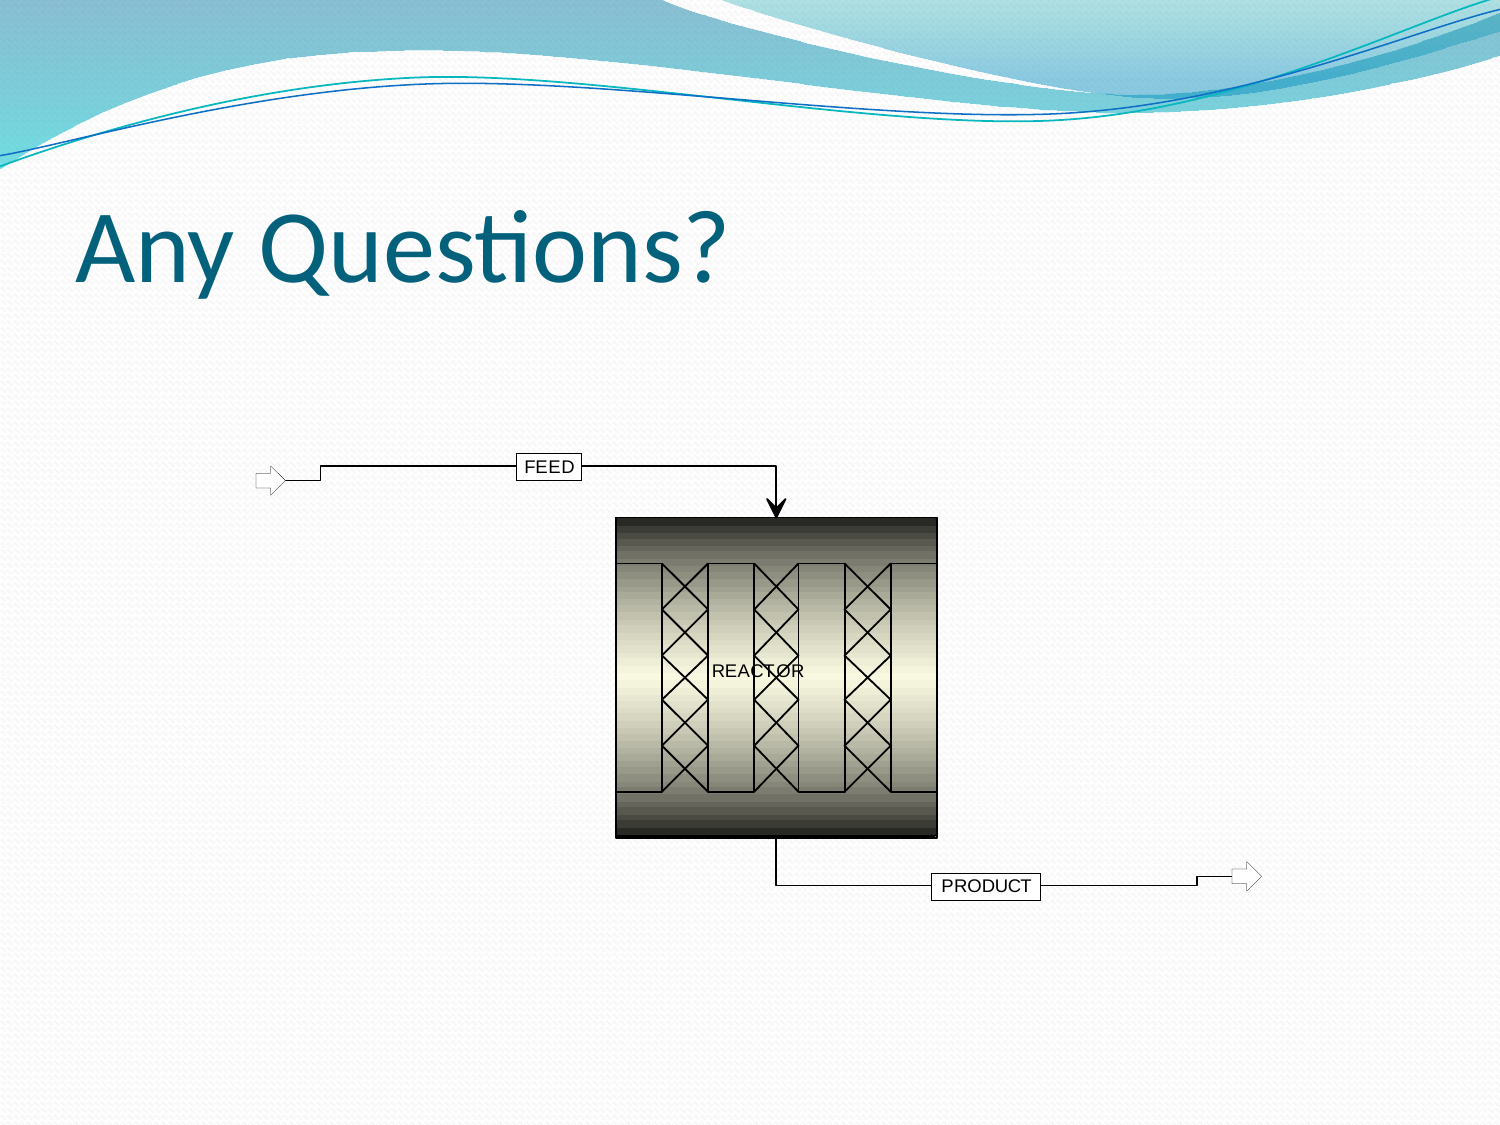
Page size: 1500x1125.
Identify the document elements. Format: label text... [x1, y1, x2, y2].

picture [237, 412, 1280, 940]
title Any Questions? [74, 115, 1426, 304]
